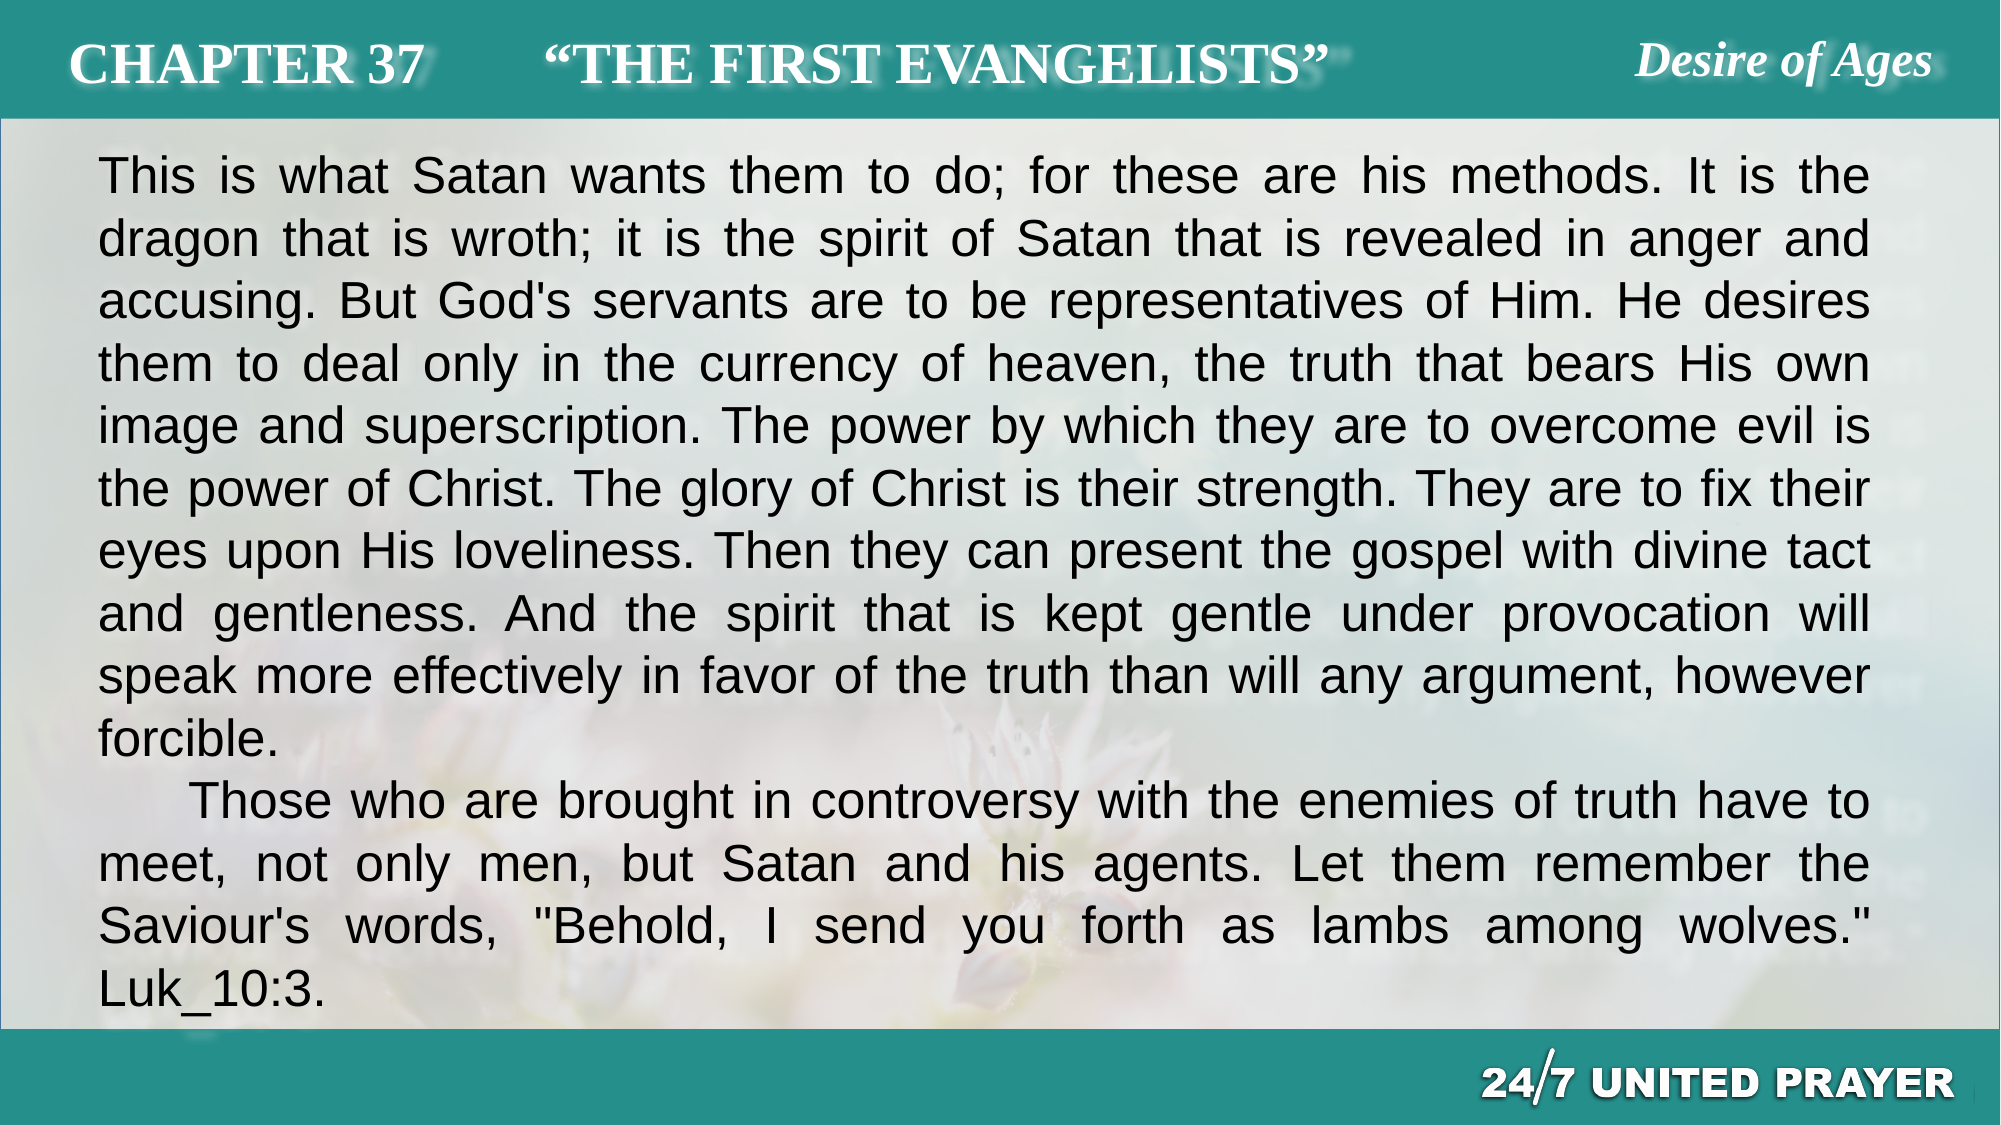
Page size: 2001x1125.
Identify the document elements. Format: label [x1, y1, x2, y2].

text_box [496, 7, 1378, 121]
picture [1455, 1005, 1975, 1125]
text_box [0, 0, 2000, 1125]
